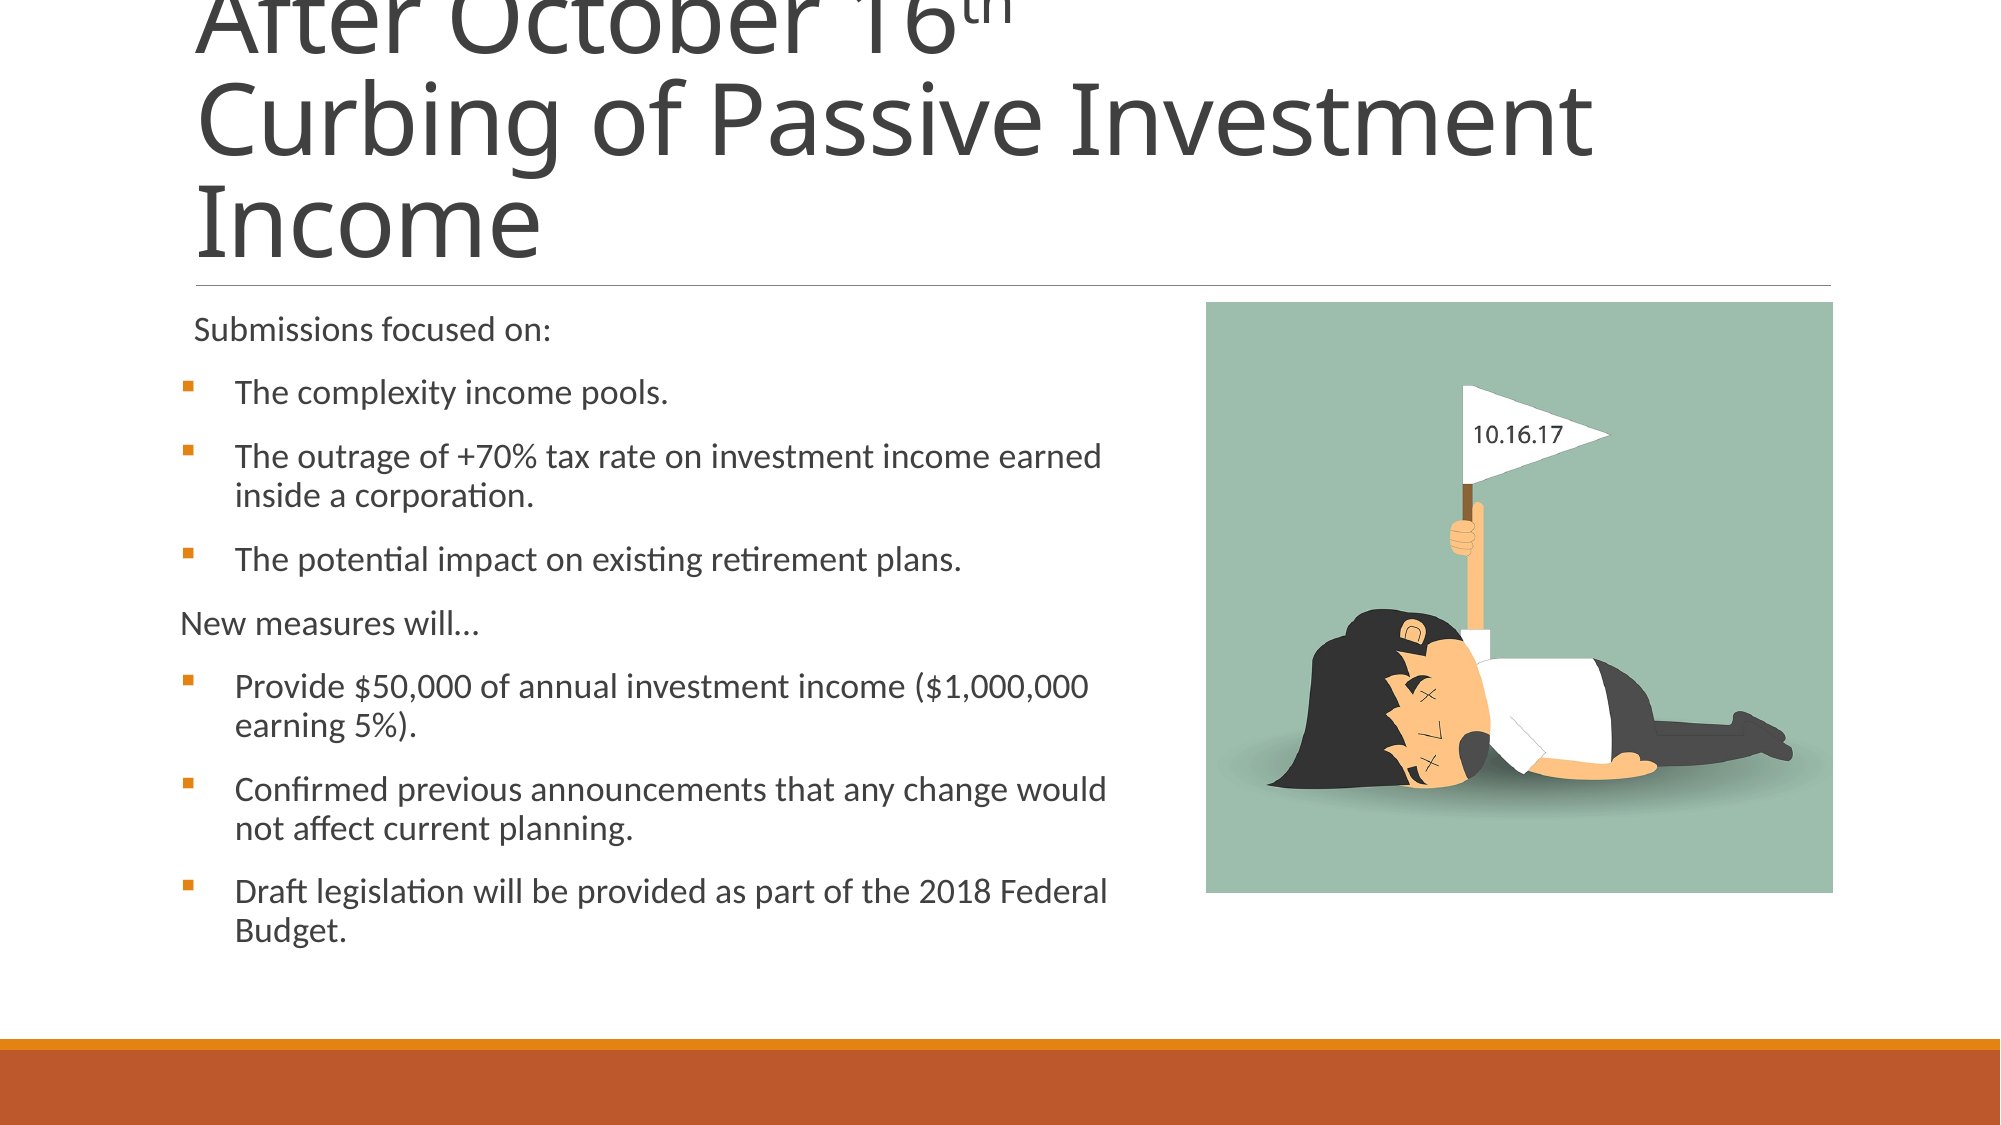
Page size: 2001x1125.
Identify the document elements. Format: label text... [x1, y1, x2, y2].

title After October 16th Curbing of Passive Investment Income [180, 47, 1961, 285]
list Submissions focused on: The complexity income pools. The outrage of +70% tax rate on investment income earned inside a corporation. The potential impact on existing retirement plans. New measures will… Provide $50,000 of annual investment income ($1,000,000 earning 5%). Confirmed previous announcements that any change would not affect current planning. Draft legislation will be provided as part of the 2018 Federal Budget. [180, 302, 1166, 963]
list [1206, 302, 1834, 894]
